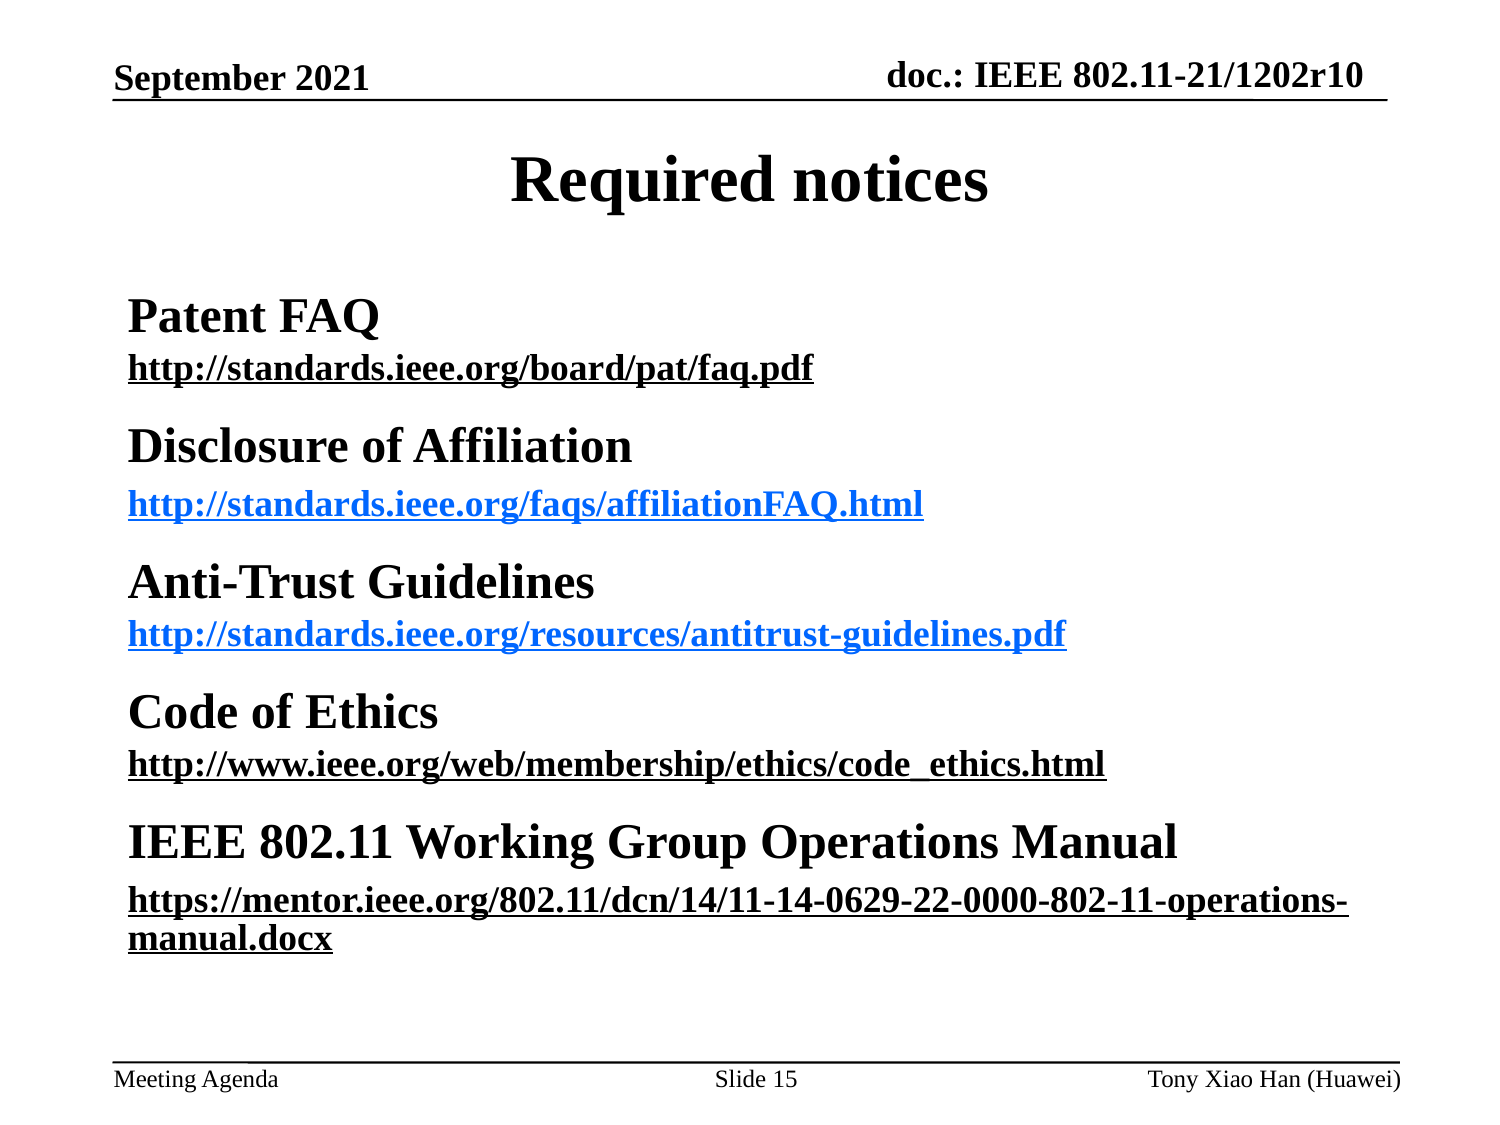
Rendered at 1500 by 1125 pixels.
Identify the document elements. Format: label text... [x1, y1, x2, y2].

text_box Patent FAQ http://standards.ieee.org/board/pat/faq.pdf Disclosure of Affiliation http://standards.ieee.org/faqs/affiliationFAQ.html Anti-Trust Guidelines http://standards.ieee.org/resources/antitrust-guidelines.pdf Code of Ethics http://www.ieee.org/web/membership/ethics/code_ethics.html IEEE 802.11 Working Group Operations Manual https://mentor.ieee.org/802.11/dcn/14/11-14-0629-22-0000-802-11-operations-manual.docx [112, 275, 1388, 1050]
slide_number Slide 15 [712, 1061, 800, 1093]
text_box Required notices [112, 87, 1388, 263]
footer Tony Xiao Han (Huawei) [999, 1061, 1402, 1093]
